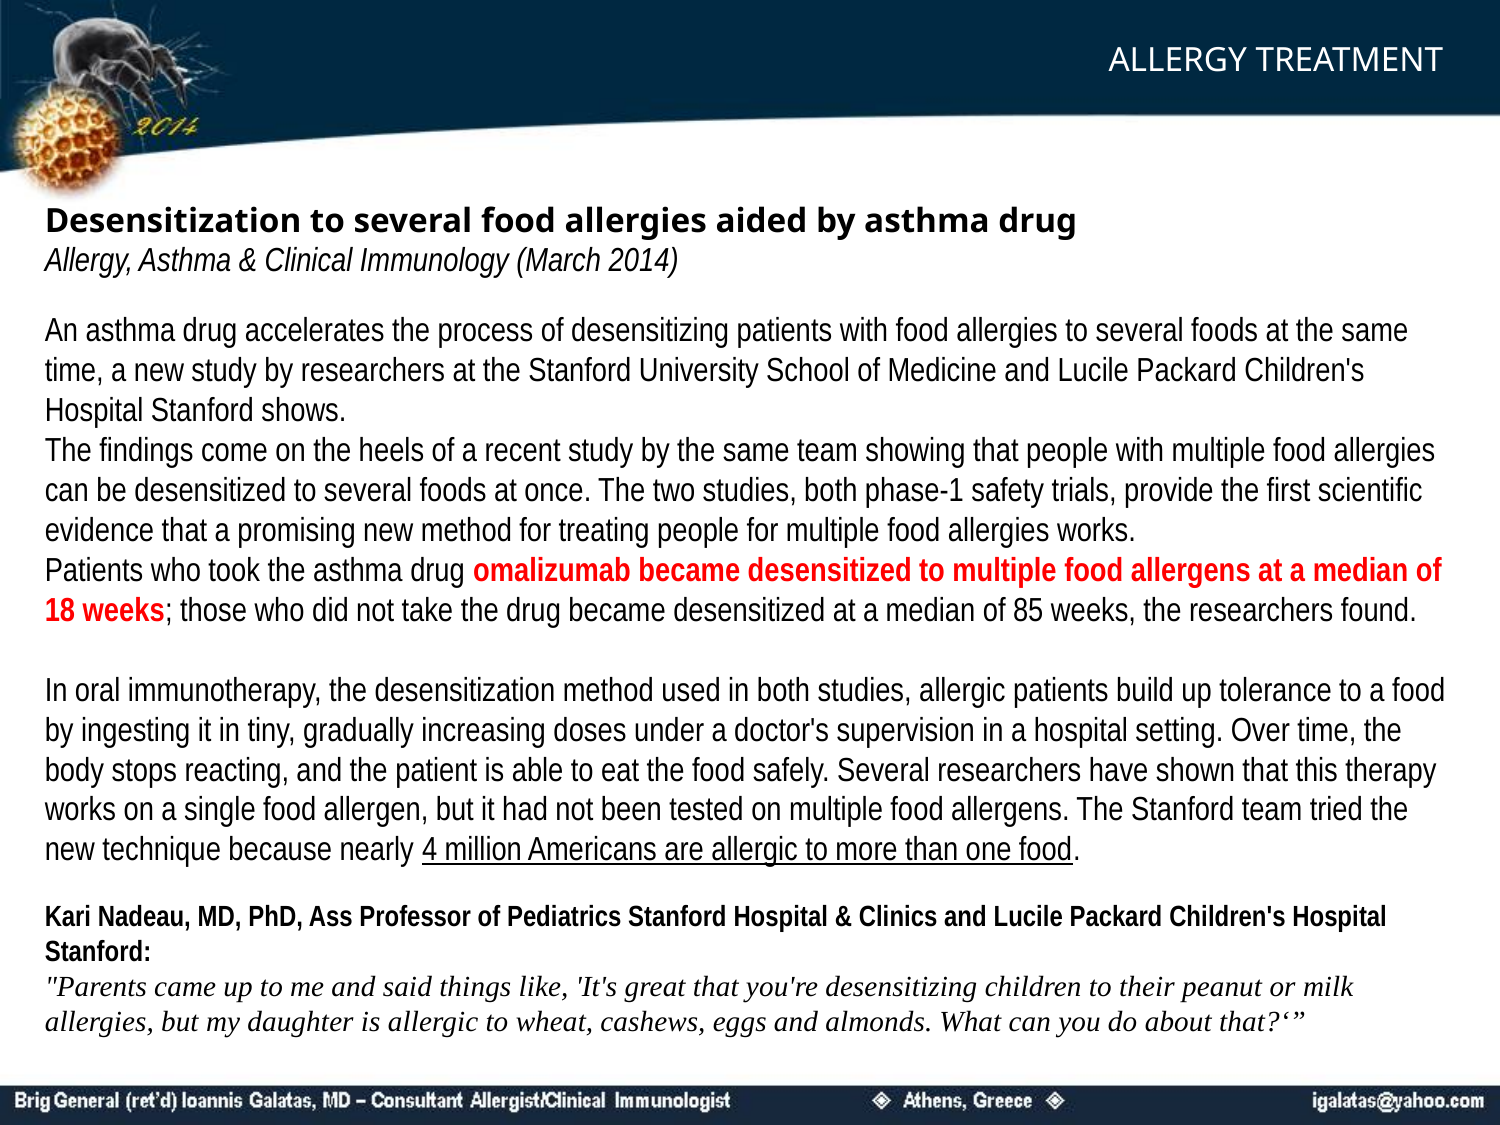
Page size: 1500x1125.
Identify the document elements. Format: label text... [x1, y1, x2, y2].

picture [0, 0, 1500, 1125]
text_box ALLERGY TREATMENT [1093, 30, 1459, 86]
text_box Desensitization to several food allergies aided by asthma drug Allergy, Asthma & Clinical Immunology (March 2014) An asthma drug accelerates the process of desensitizing patients with food allergies to several foods at the same time, a new study by researchers at the Stanford University School of Medicine and Lucile Packard Children's Hospital Stanford shows. The findings come on the heels of a recent study by the same team showing that people with multiple food allergies can be desensitized to several foods at once. The two studies, both phase-1 safety trials, provide the first scientific evidence that a promising new method for treating people for multiple food allergies works. Patients who took the asthma drug omalizumab became desensitized to multiple food allergens at a median of 18 weeks; those who did not take the drug became desensitized at a median of 85 weeks, the researchers found. In oral immunotherapy, the desensitization method used in both studies, allergic patients build up tolerance to a food by ingesting it in tiny, gradually increasing doses under a doctor's supervision in a hospital setting. Over time, the body stops reacting, and the patient is able to eat the food safely. Several researchers have shown that this therapy works on a single food allergen, but it had not been tested on multiple food allergens. The Stanford team tried the new technique because nearly 4 million Americans are allergic to more than one food. Kari Nadeau, MD, PhD, Ass Professor of Pediatrics Stanford Hospital & Clinics and Lucile Packard Children's Hospital Stanford: "Parents came up to me and said things like, 'It's great that you're desensitizing children to their peanut or milk allergies, but my daughter is allergic to wheat, cashews, eggs and almonds. What can you do about that?‘” [30, 191, 1470, 1045]
